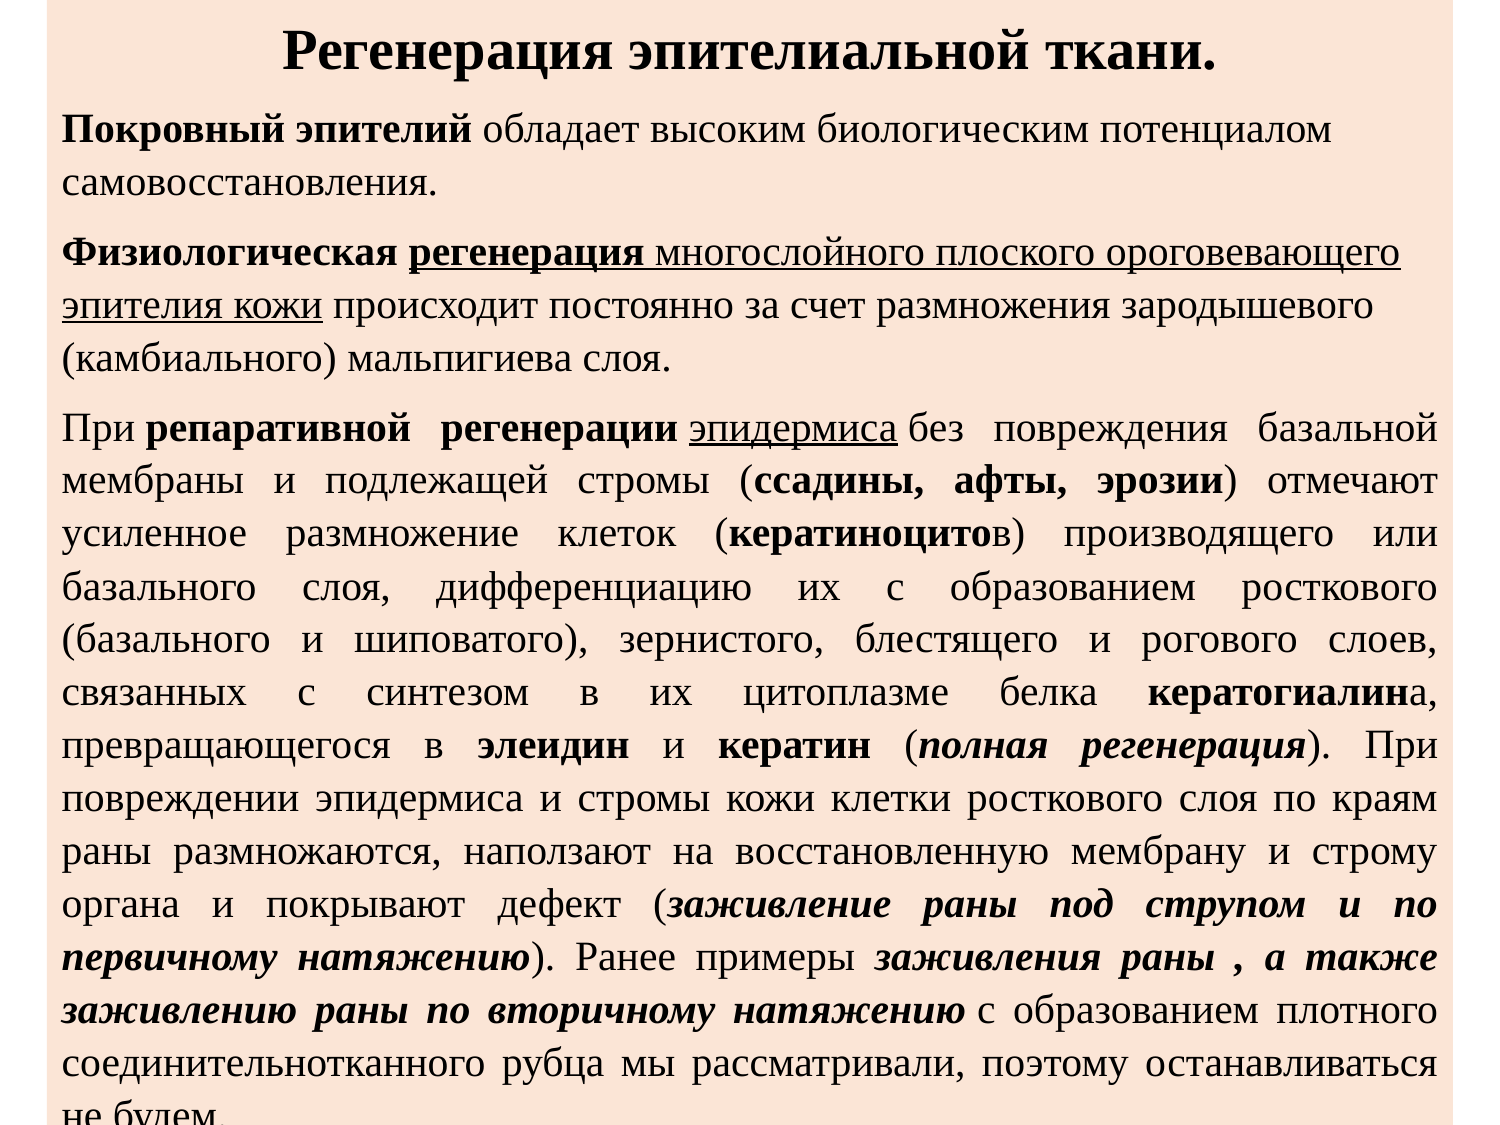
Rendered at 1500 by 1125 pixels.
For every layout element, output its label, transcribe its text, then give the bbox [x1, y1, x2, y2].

text_box Регенерация эпителиальной ткани. Покровный эпителий обладает высоким биологическим потенциалом самовосстановления. Физиологическая регенерация многослойного плоского ороговевающего эпителия кожи происходит постоянно за счет размножения зародышевого (камбиального) мальпигиева слоя. При репаративной регенерации эпидермиса без повреждения базальной мембраны и подлежащей стромы (ссадины, афты, эрозии) отмечают усиленное размножение клеток (кератиноцитов) производящего или базального слоя, дифференциацию их с образованием росткового (базального и шиповатого), зернистого, блестящего и рогового слоев, связанных с синтезом в их цитоплазме белка кератогиалина, превращающегося в элеидин и кератин (полная регенерация). При повреждении эпидермиса и стромы кожи клетки росткового слоя по краям раны размножаются, наползают на восстановленную мембрану и строму органа и покрывают дефект (заживление раны под струпом и по первичному натяжению). Ранее примеры заживления раны , а также заживлению раны по вторичному натяжению с образованием плотного соединительнотканного рубца мы рассматривали, поэтому останавливаться не будем. [46, 0, 1453, 1125]
